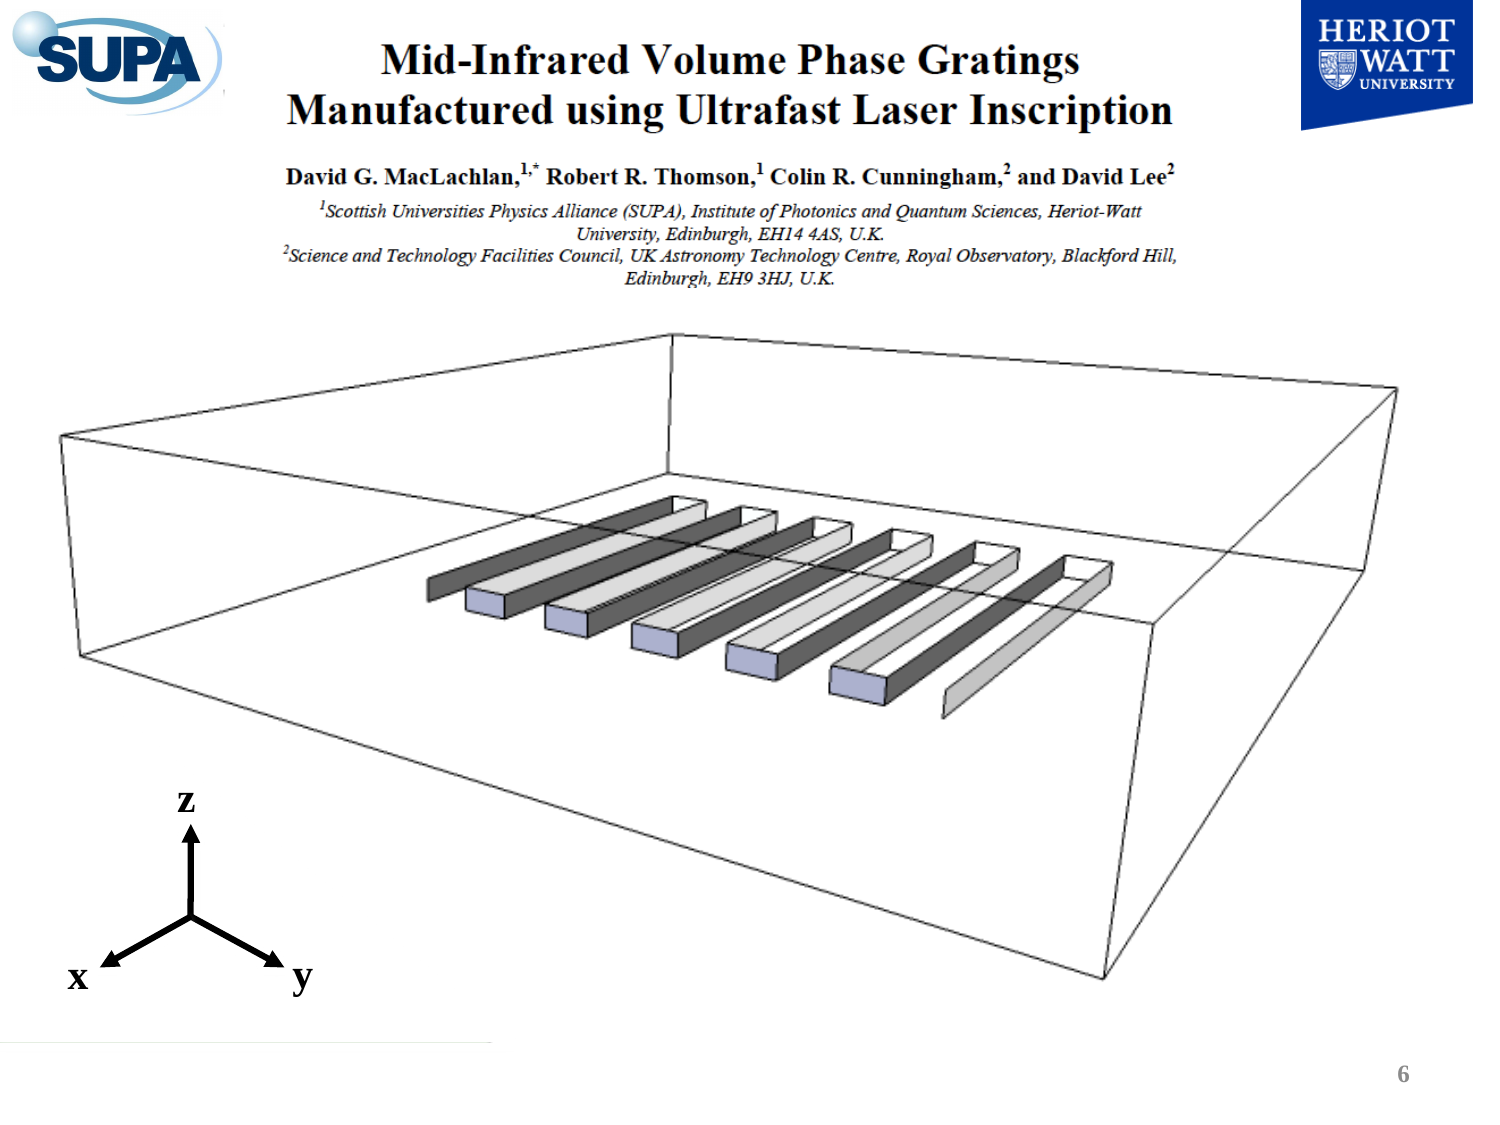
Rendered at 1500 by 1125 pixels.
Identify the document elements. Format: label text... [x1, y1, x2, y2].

picture [0, 0, 1426, 1043]
picture [12, 9, 223, 116]
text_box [99, 916, 192, 968]
picture [1299, 0, 1475, 133]
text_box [193, 916, 285, 968]
slide_number 6 [1074, 1051, 1425, 1103]
